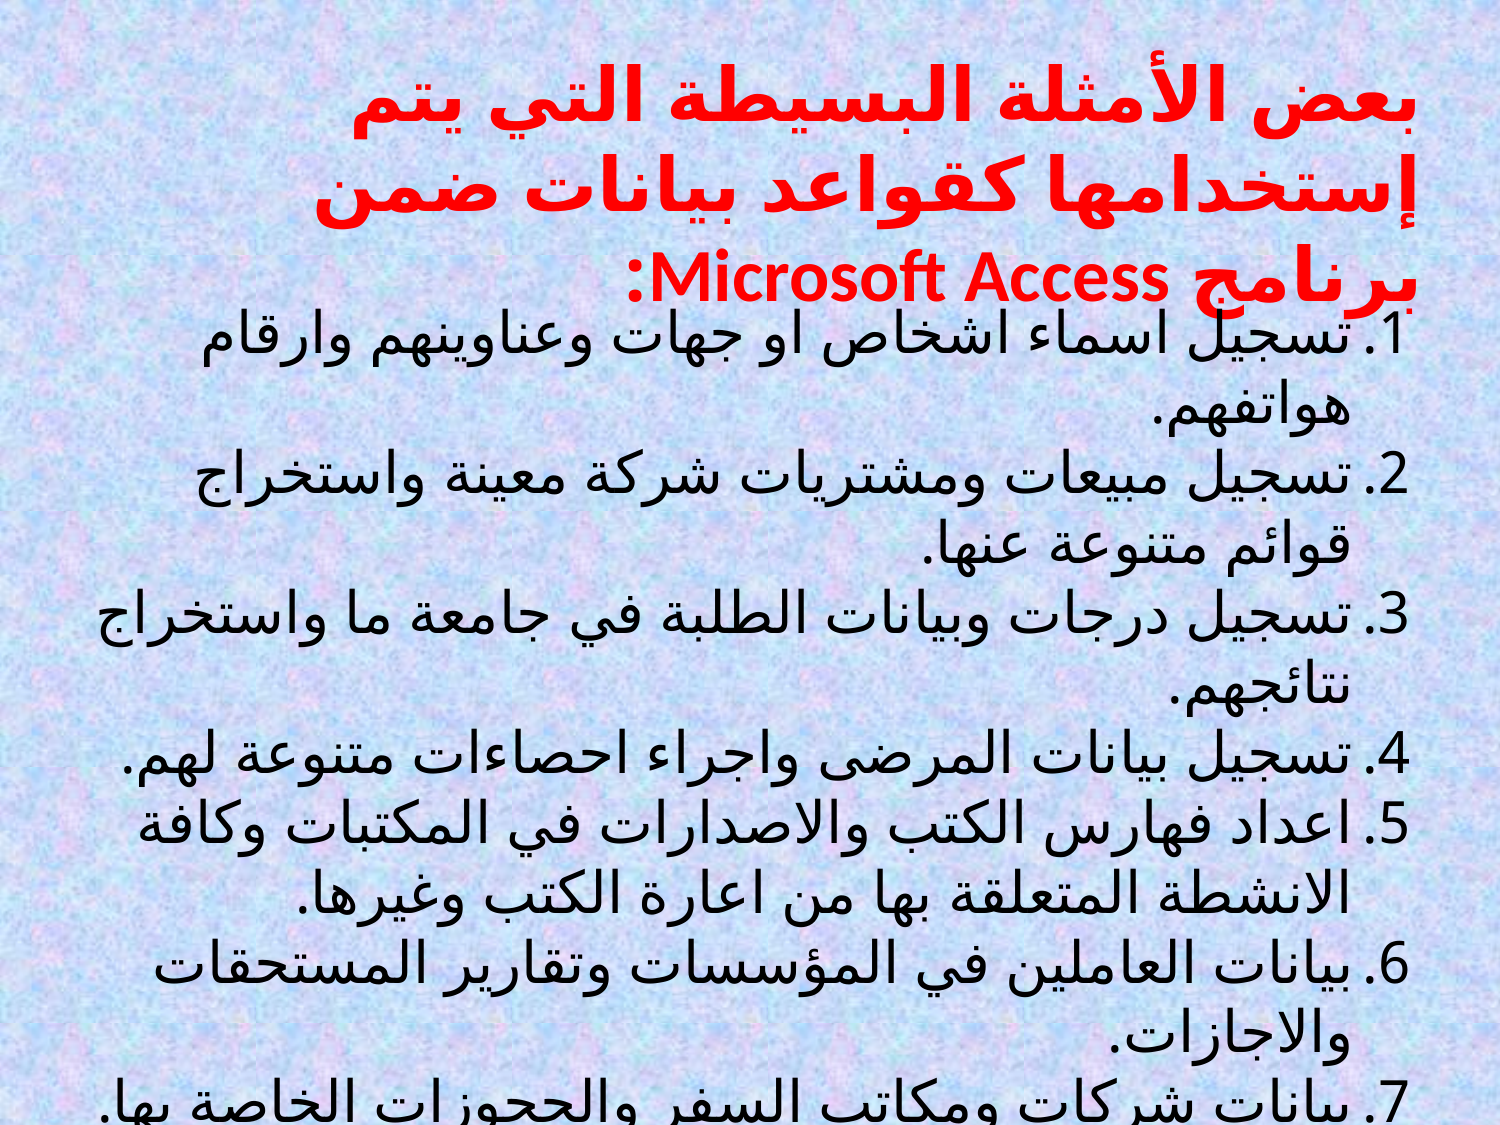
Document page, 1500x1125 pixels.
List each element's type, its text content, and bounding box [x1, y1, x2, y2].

text_box تسجيل اسماء اشخاص او جهات وعناوينهم وارقام هواتفهم. تسجيل مبيعات ومشتريات شركة معينة واستخراج قوائم متنوعة عنها. تسجيل درجات وبيانات الطلبة في جامعة ما واستخراج نتائجهم. تسجيل بيانات المرضى واجراء احصاءات متنوعة لهم. اعداد فهارس الكتب والاصدارات في المكتبات وكافة الانشطة المتعلقة بها من اعارة الكتب وغيرها. بيانات العاملين في المؤسسات وتقارير المستحقات والاجازات. بيانات شركات ومكاتب السفر والحجوزات الخاصة بها. بيانات الانشطة والتبرعات الخيرية للمنظمات المختلفة. بيانات الاجراءات الادارية كالصادر والوارد. [62, 287, 1425, 1125]
title بعض الأمثلة البسيطة التي يتم إستخدامها كقواعد بيانات ضمن برنامج Microsoft Access: [87, 87, 1438, 275]
picture [0, 0, 1500, 1125]
